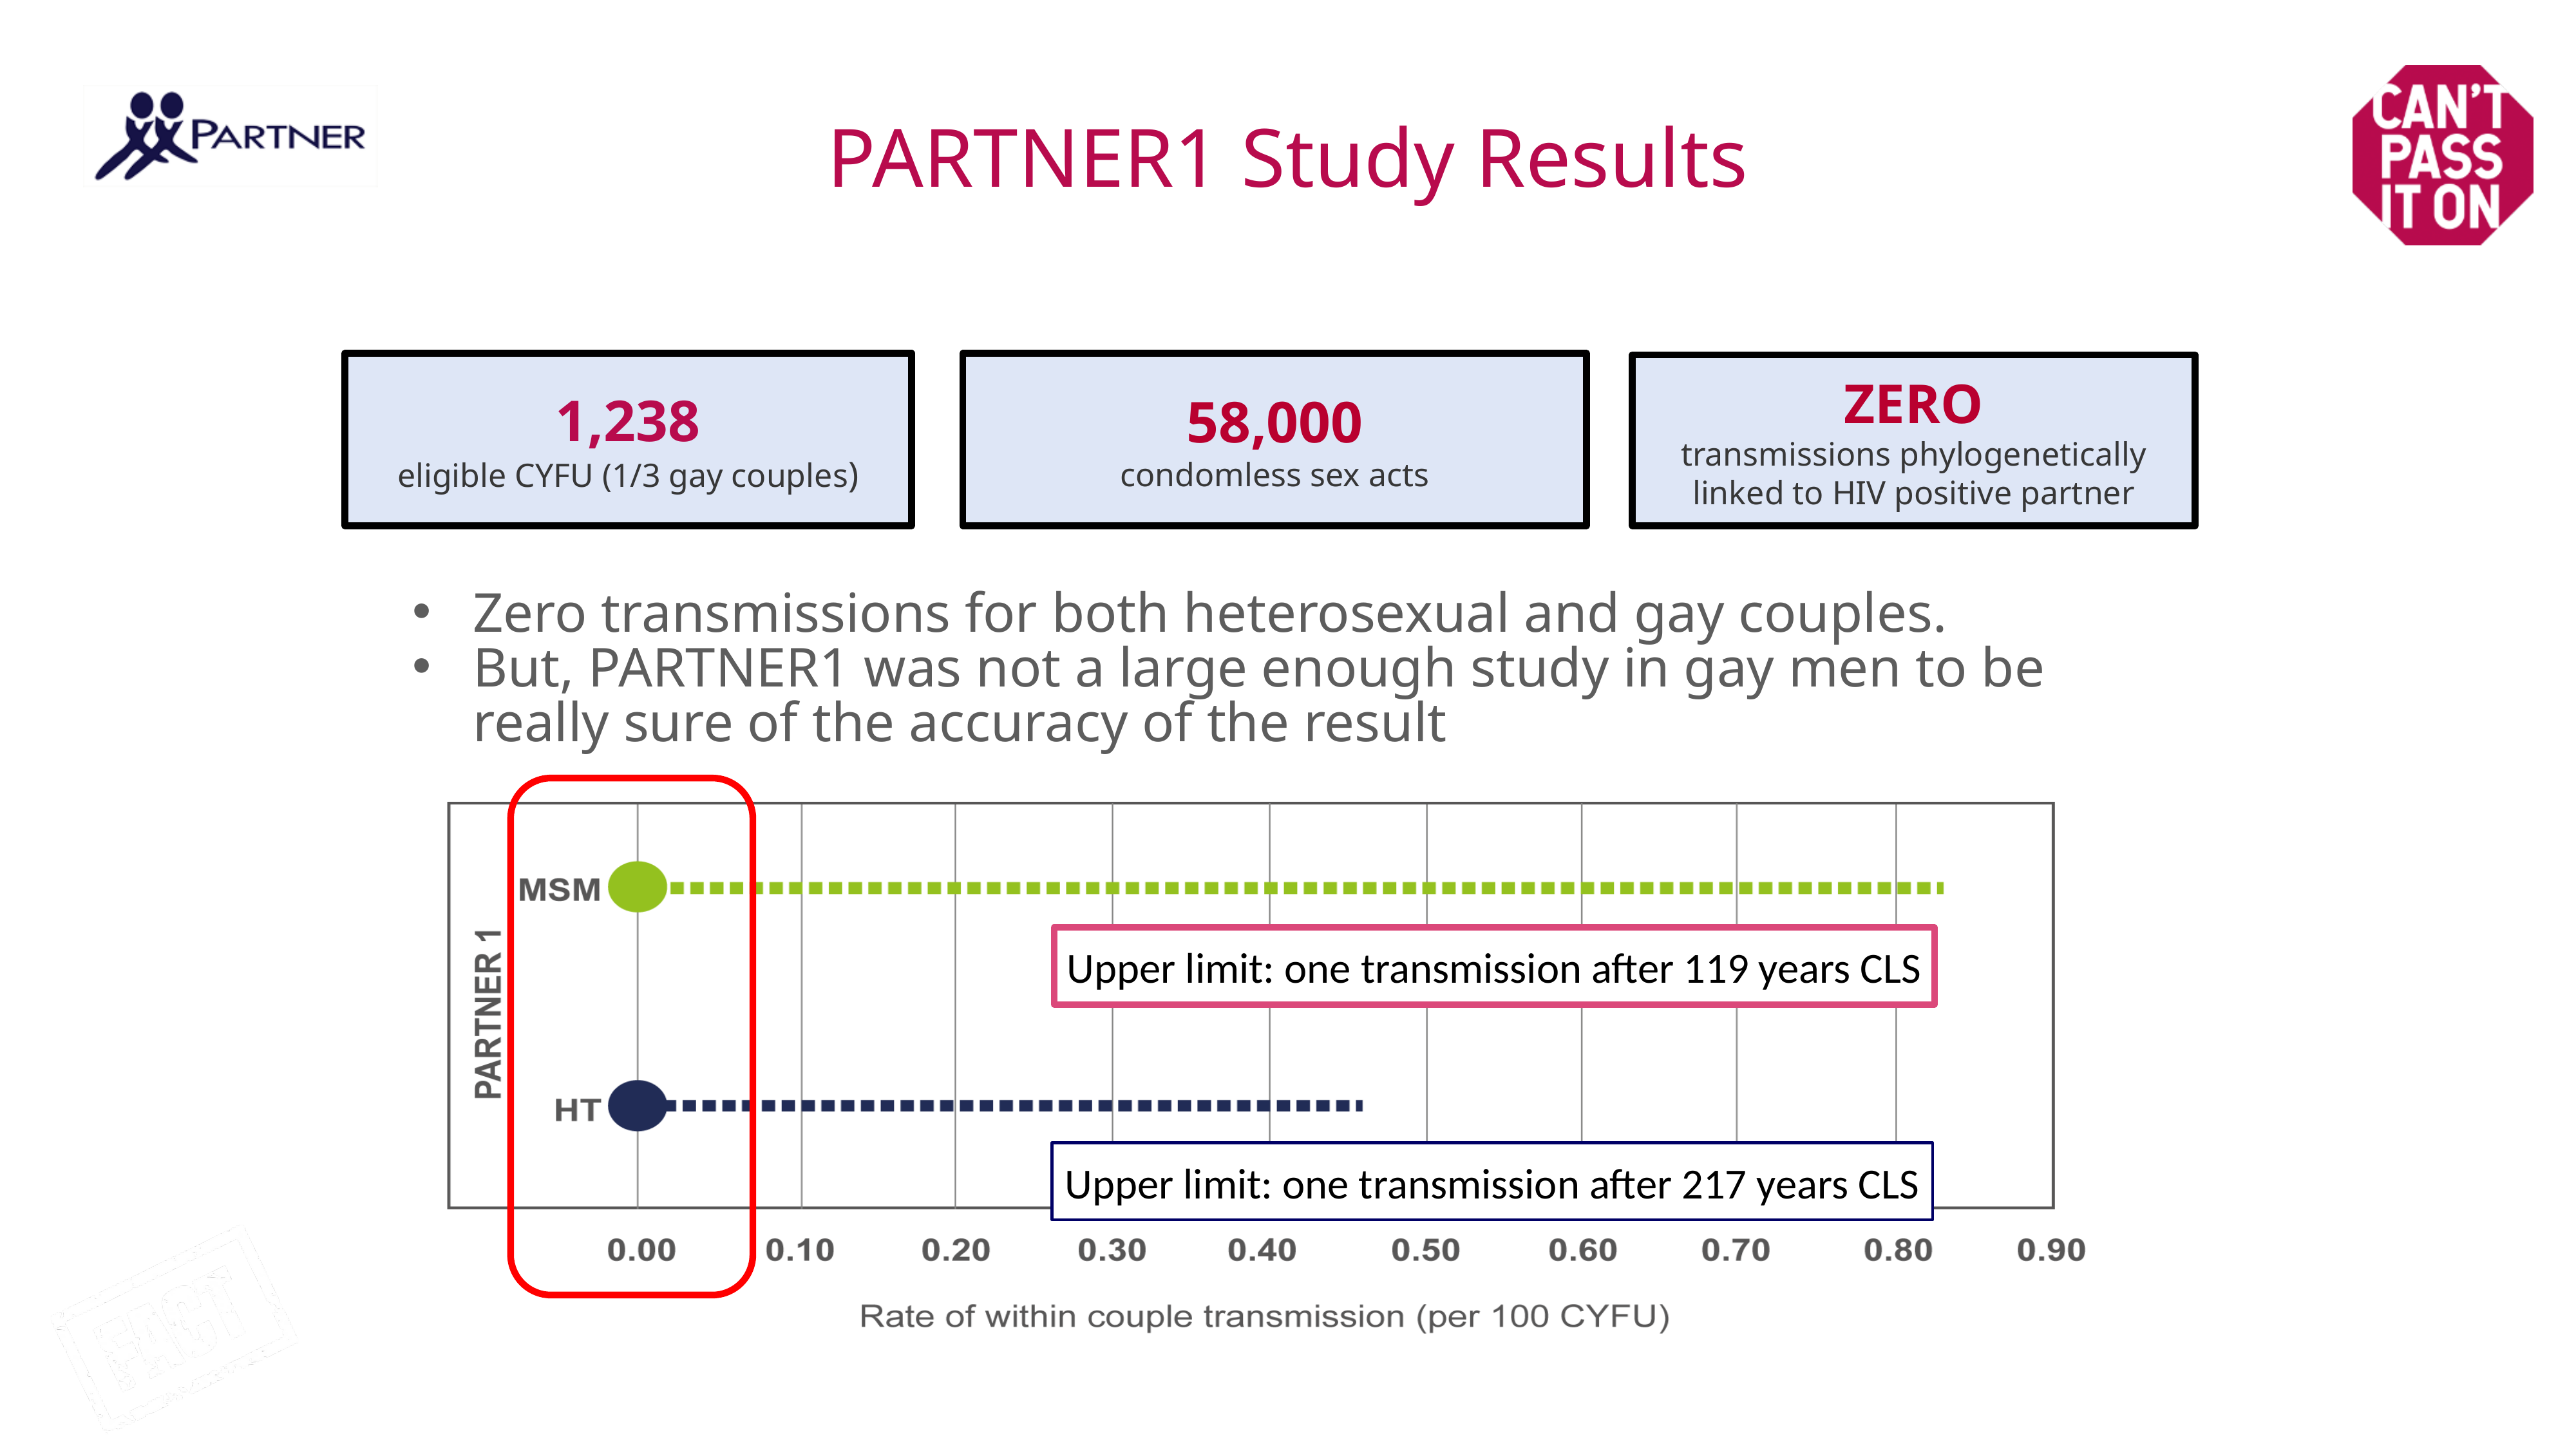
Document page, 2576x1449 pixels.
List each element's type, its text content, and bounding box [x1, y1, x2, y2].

picture [83, 85, 379, 187]
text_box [1632, 354, 2195, 526]
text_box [345, 353, 912, 526]
text_box Zero transmissions for both heterosexual and gay couples. But, PARTNER1 was not a large enough study in gay men to be really sure of the accuracy of the result [399, 575, 2124, 766]
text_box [962, 353, 1587, 526]
title PARTNER1 Study Results [0, 41, 2576, 284]
text_box [515, 778, 748, 799]
picture [446, 802, 2087, 1338]
picture [50, 1224, 299, 1435]
